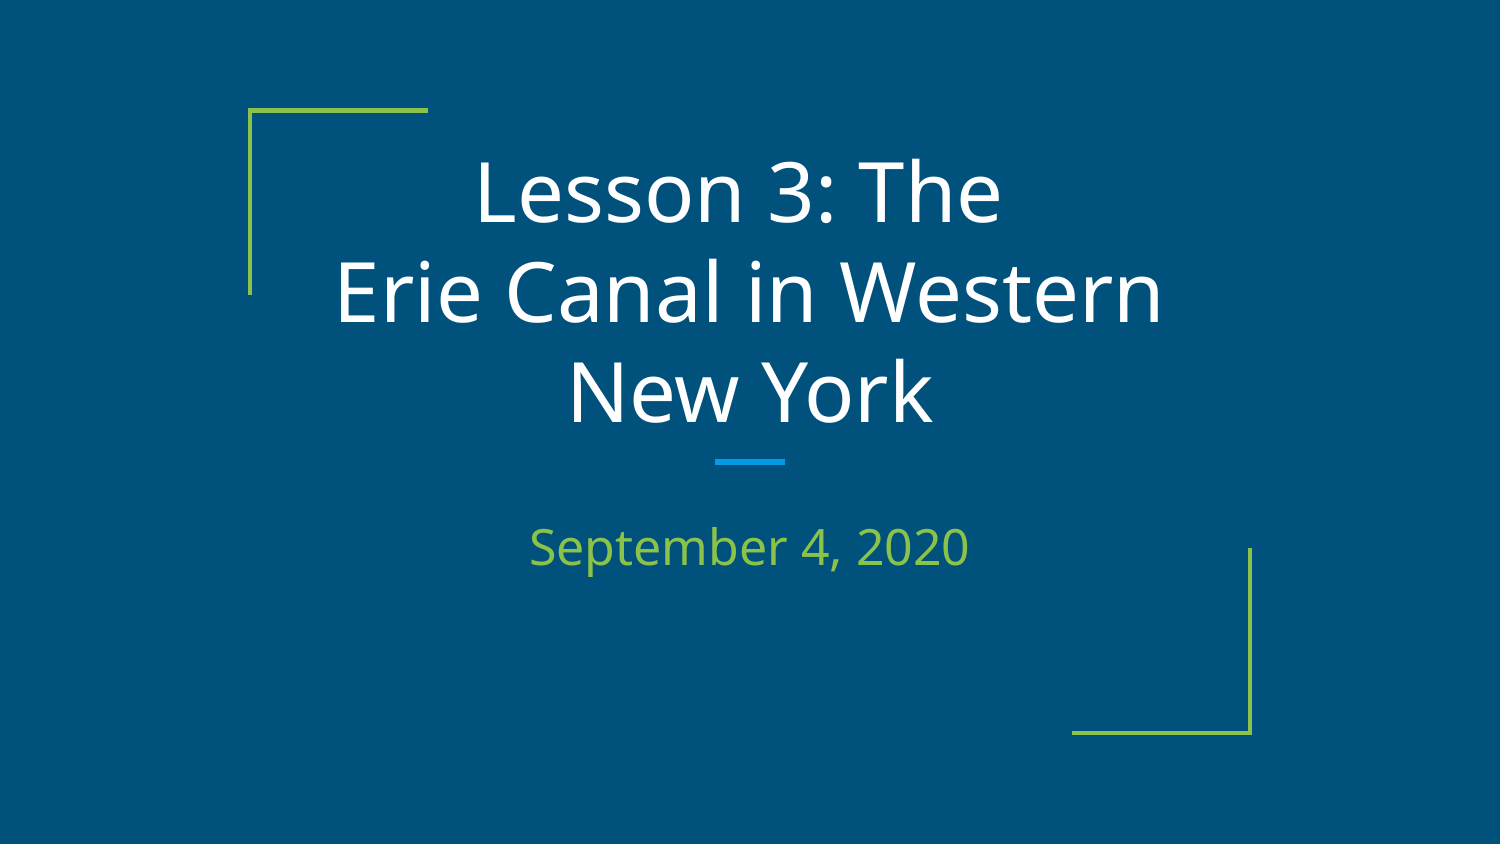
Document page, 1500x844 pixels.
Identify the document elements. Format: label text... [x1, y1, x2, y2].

title Lesson 3: The Erie Canal in Western New York [275, 114, 1225, 454]
subtitle September 4, 2020 [275, 500, 1225, 650]
